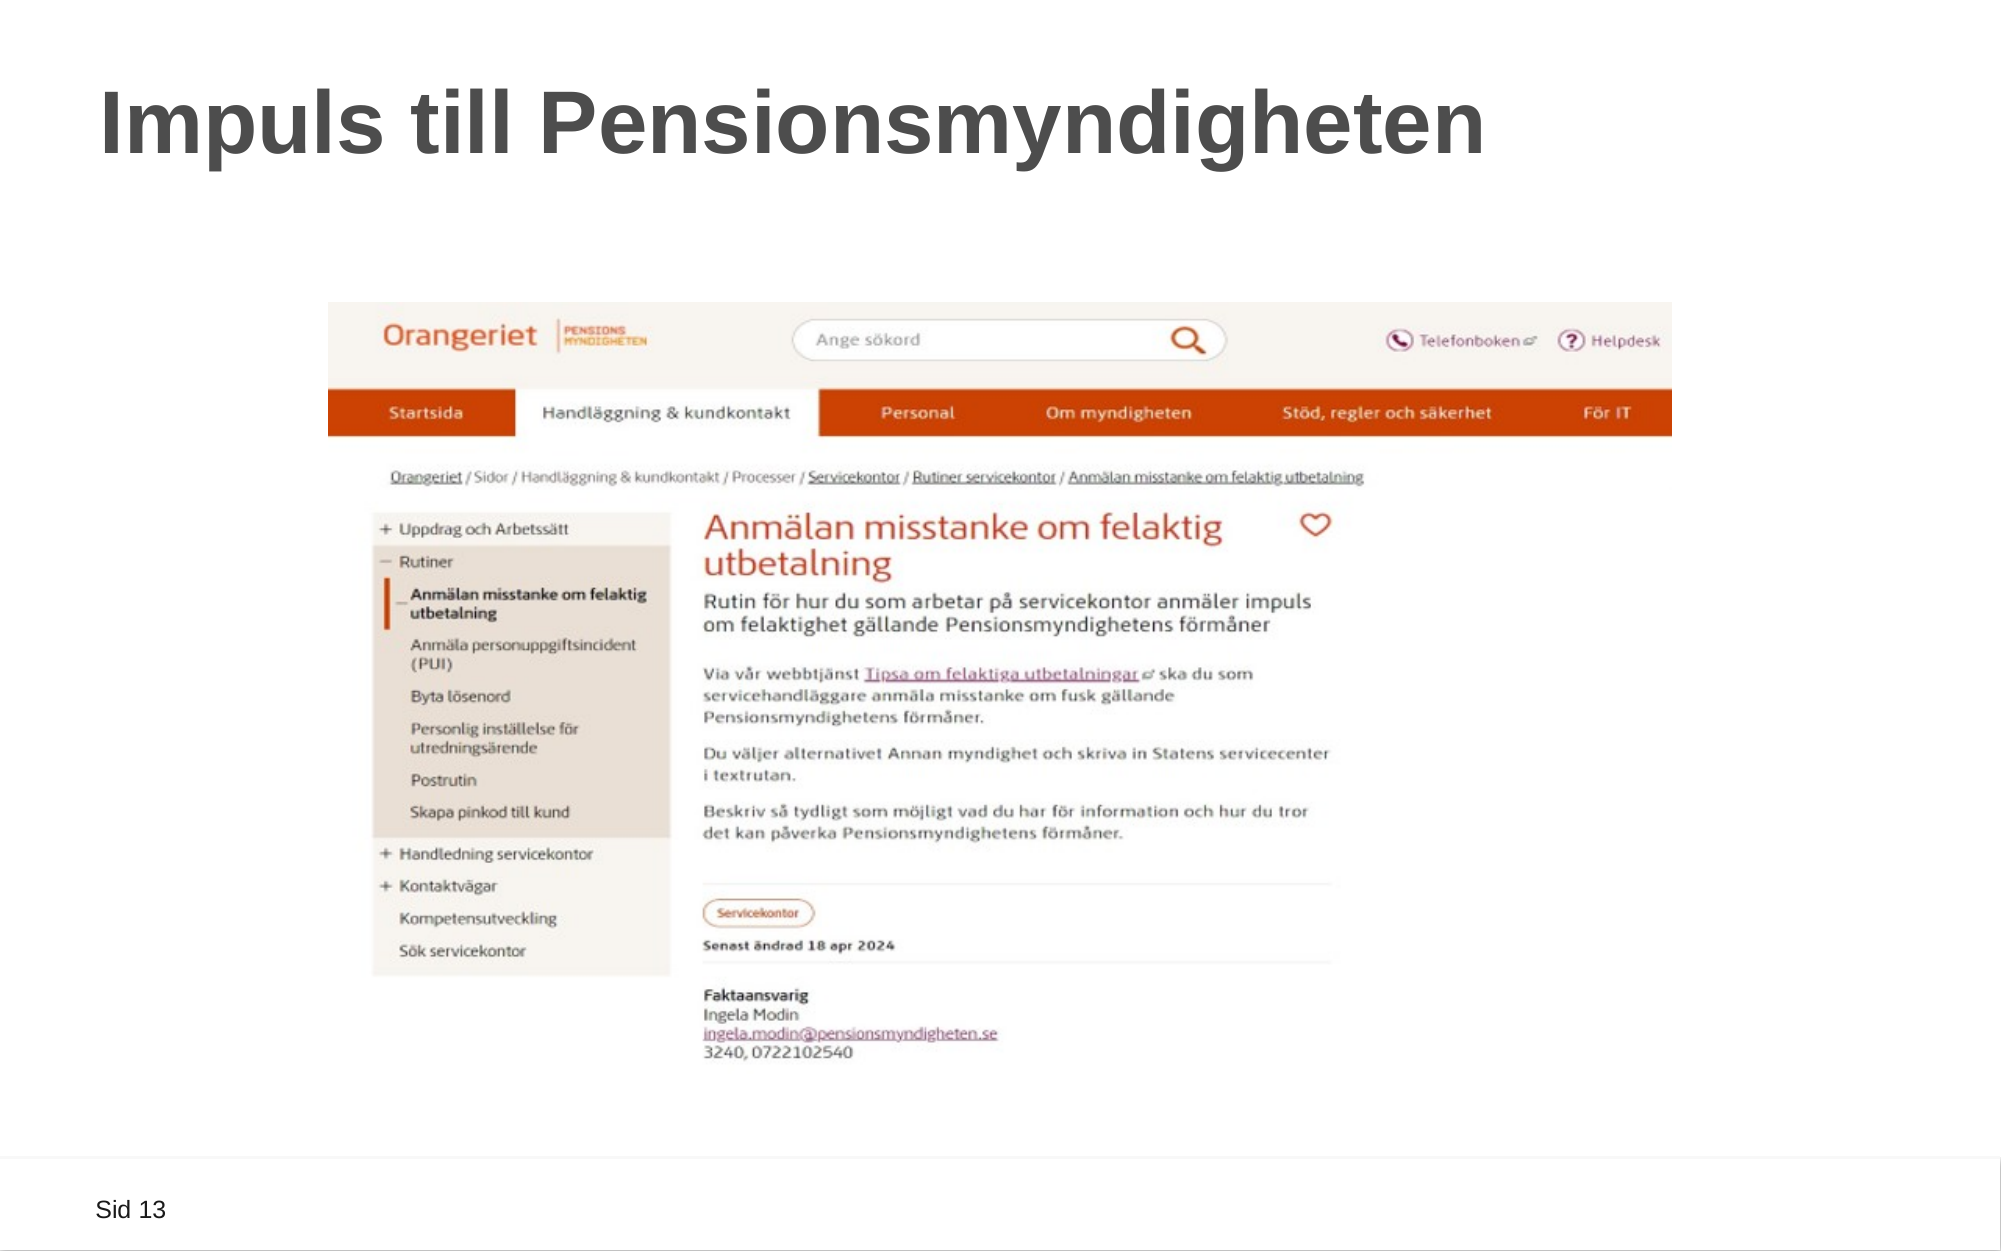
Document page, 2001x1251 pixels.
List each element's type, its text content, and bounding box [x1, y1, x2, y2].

title Impuls till Pensionsmyndigheten [99, 20, 1887, 229]
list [327, 301, 1673, 1075]
